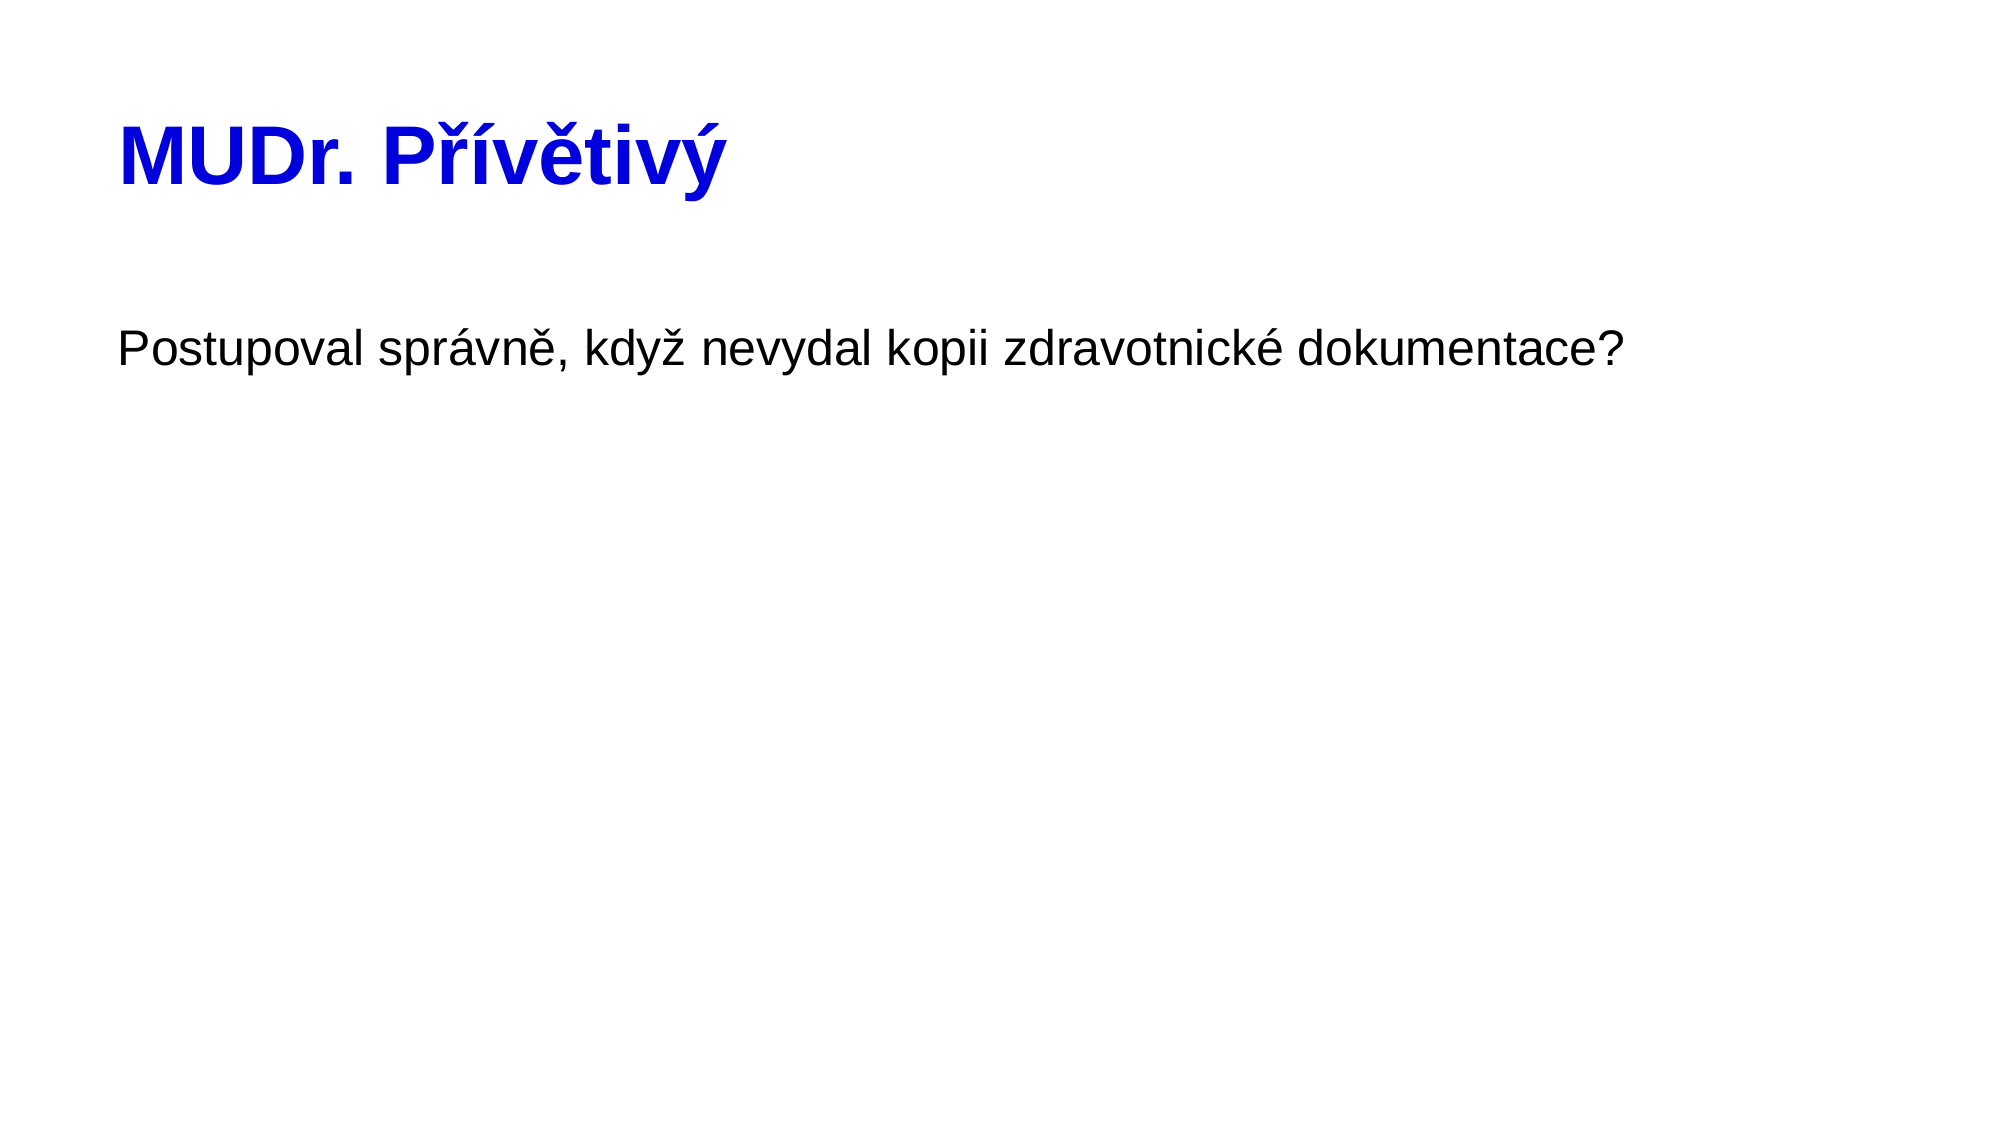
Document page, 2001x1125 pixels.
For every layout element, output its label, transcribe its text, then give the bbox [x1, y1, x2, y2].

list Postupoval správně, když nevydal kopii zdravotnické dokumentace? [117, 307, 1882, 957]
title MUDr. Přívětivý [118, 118, 1883, 193]
